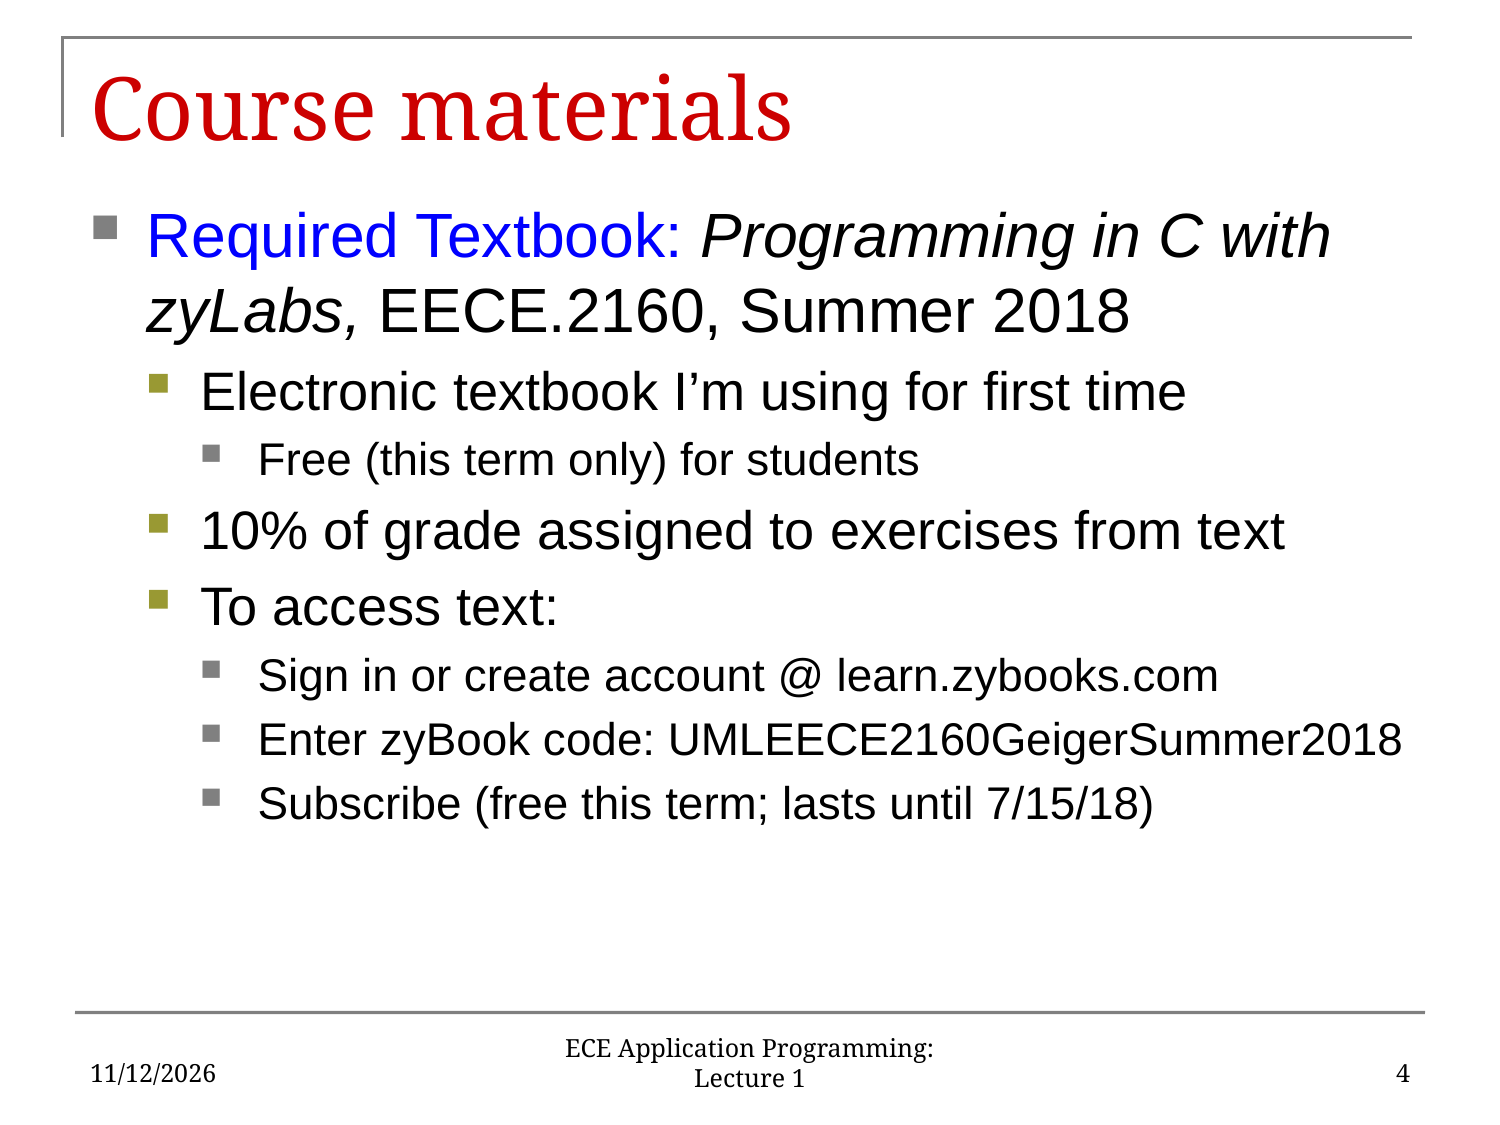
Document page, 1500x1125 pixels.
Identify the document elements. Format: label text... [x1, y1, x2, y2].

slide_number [74, 1023, 426, 1100]
list Required Textbook: Programming in C with zyLabs, EECE.2160, Summer 2018 Electronic textbook I’m using for first time Free (this term only) for students 10% of grade assigned to exercises from text To access text: Sign in or create account @ learn.zybooks.com Enter zyBook code: UMLEECE2160GeigerSummer2018 Subscribe (free this term; lasts until 7/15/18) [75, 187, 1425, 1006]
footer ECE Application Programming: Lecture 1 [512, 1024, 988, 1101]
slide_number 4 [1074, 1023, 1426, 1100]
title Course materials [75, 45, 1425, 163]
